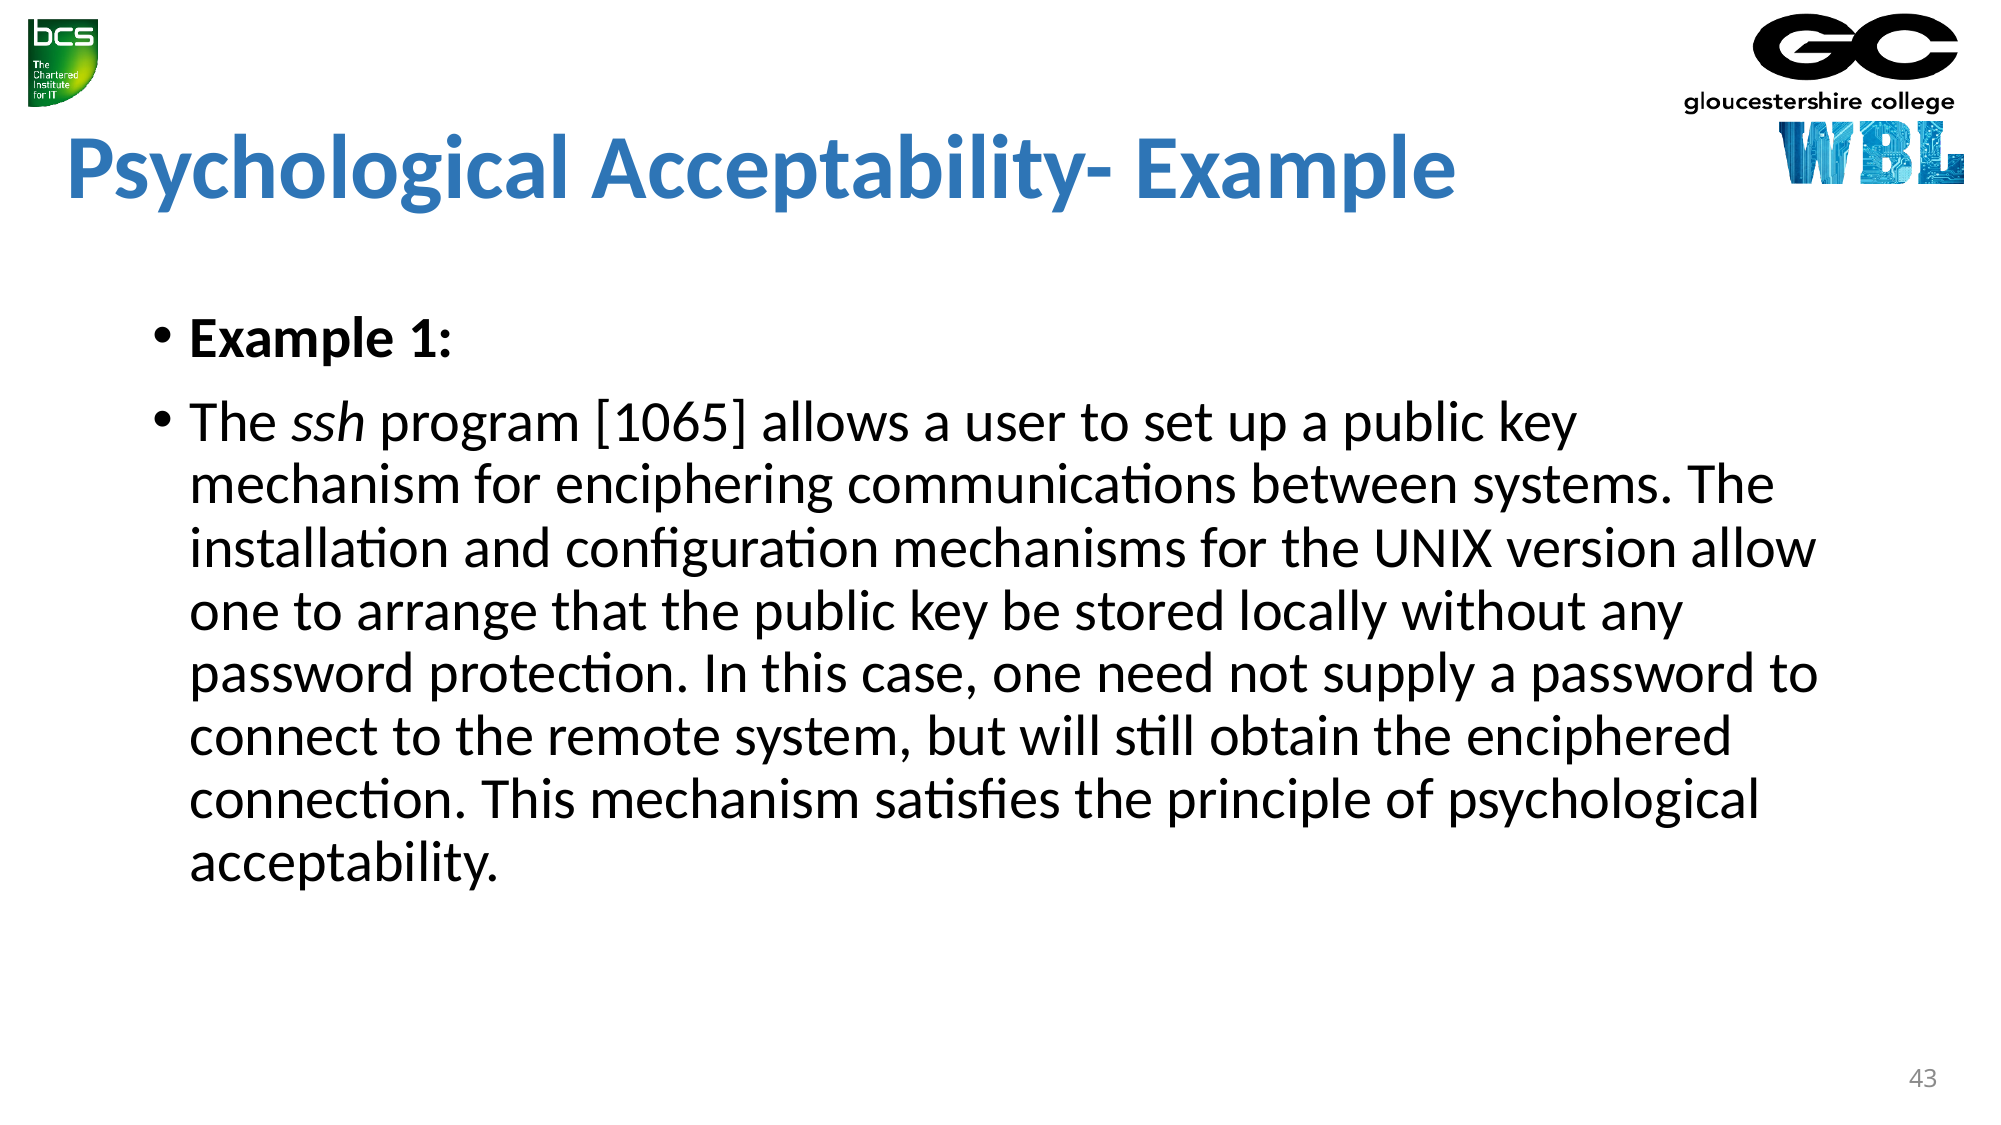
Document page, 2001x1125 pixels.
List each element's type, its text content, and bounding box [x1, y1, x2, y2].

slide_number 43 [1876, 1049, 1953, 1110]
picture [1953, 163, 1959, 172]
picture [28, 19, 98, 107]
title Psychological Acceptability- Example [51, 59, 1953, 278]
list Example 1: The ssh program [1065] allows a user to set up a public key mechanism for enciphering communications between systems. The installation and configuration mechanisms for the UNIX version allow one to arrange that the public key be stored locally without any password protection. In this case, one need not supply a password to connect to the remote system, but will still obtain the enciphered connection. This mechanism satisfies the principle of psychological acceptability. [137, 299, 1863, 1103]
picture [1674, 5, 1964, 155]
